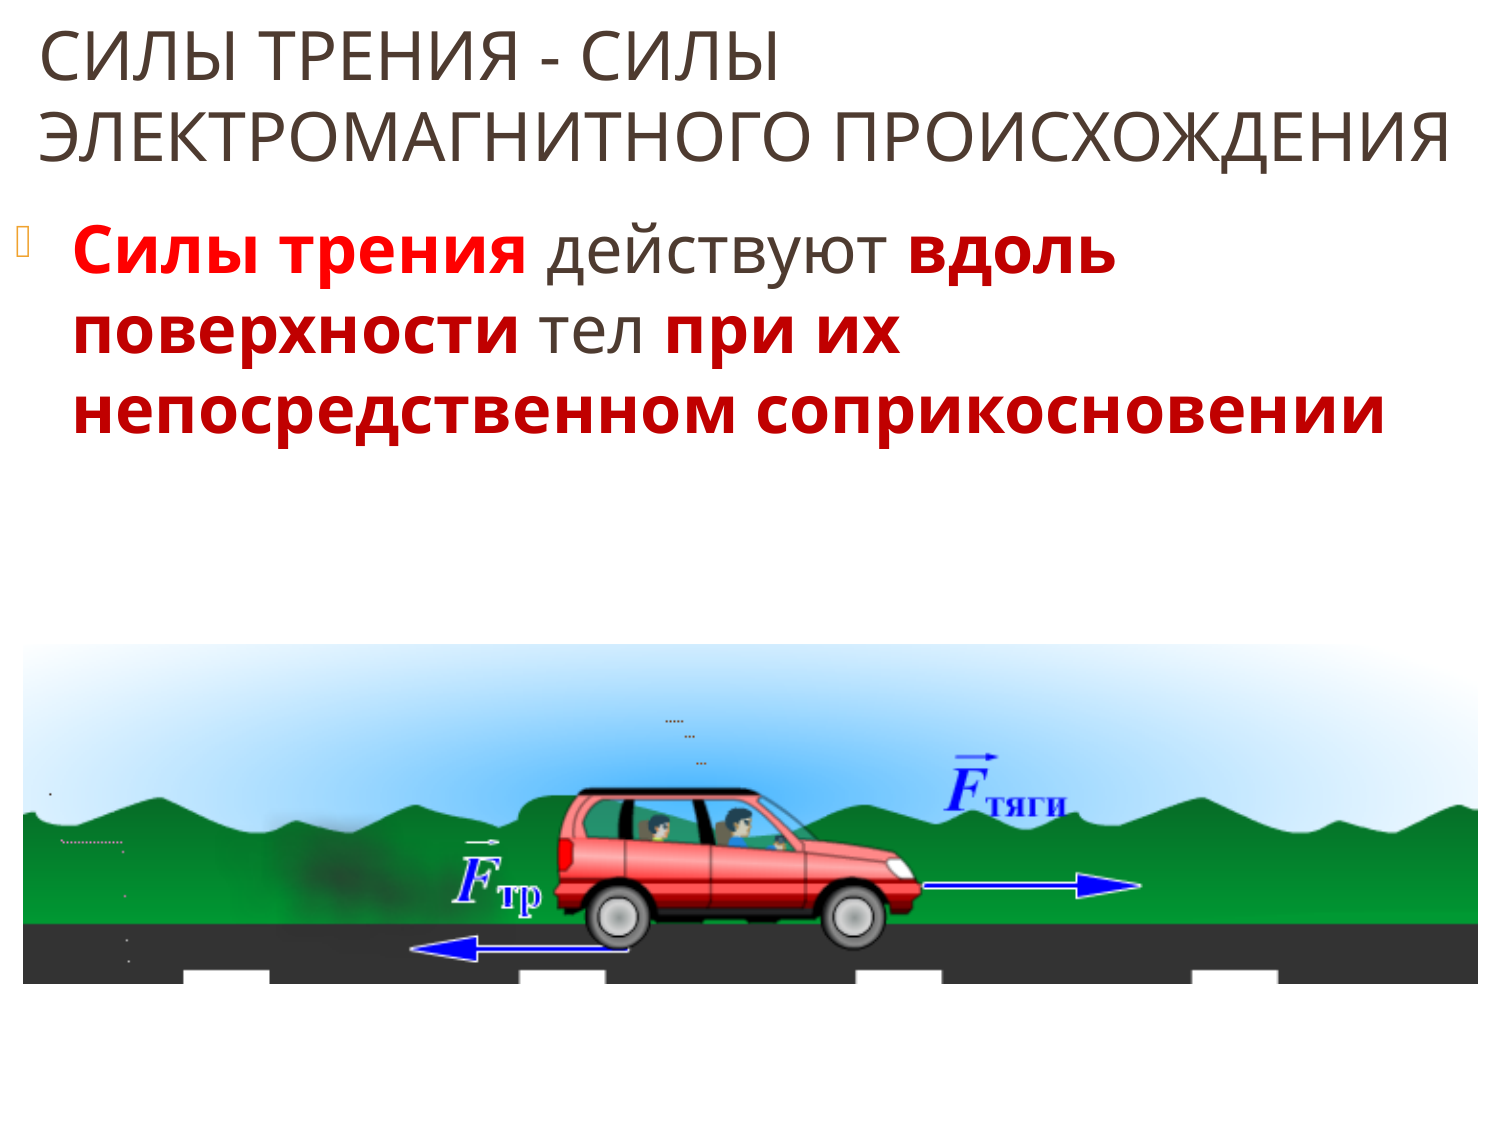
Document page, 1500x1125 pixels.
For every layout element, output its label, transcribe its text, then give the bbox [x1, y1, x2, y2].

picture [23, 644, 1478, 984]
list Силы трения действуют вдоль поверхности тел при их непосредственном соприкосновении [0, 198, 1426, 622]
title Силы трения - силы электромагнитного происхождения [23, 0, 1477, 188]
